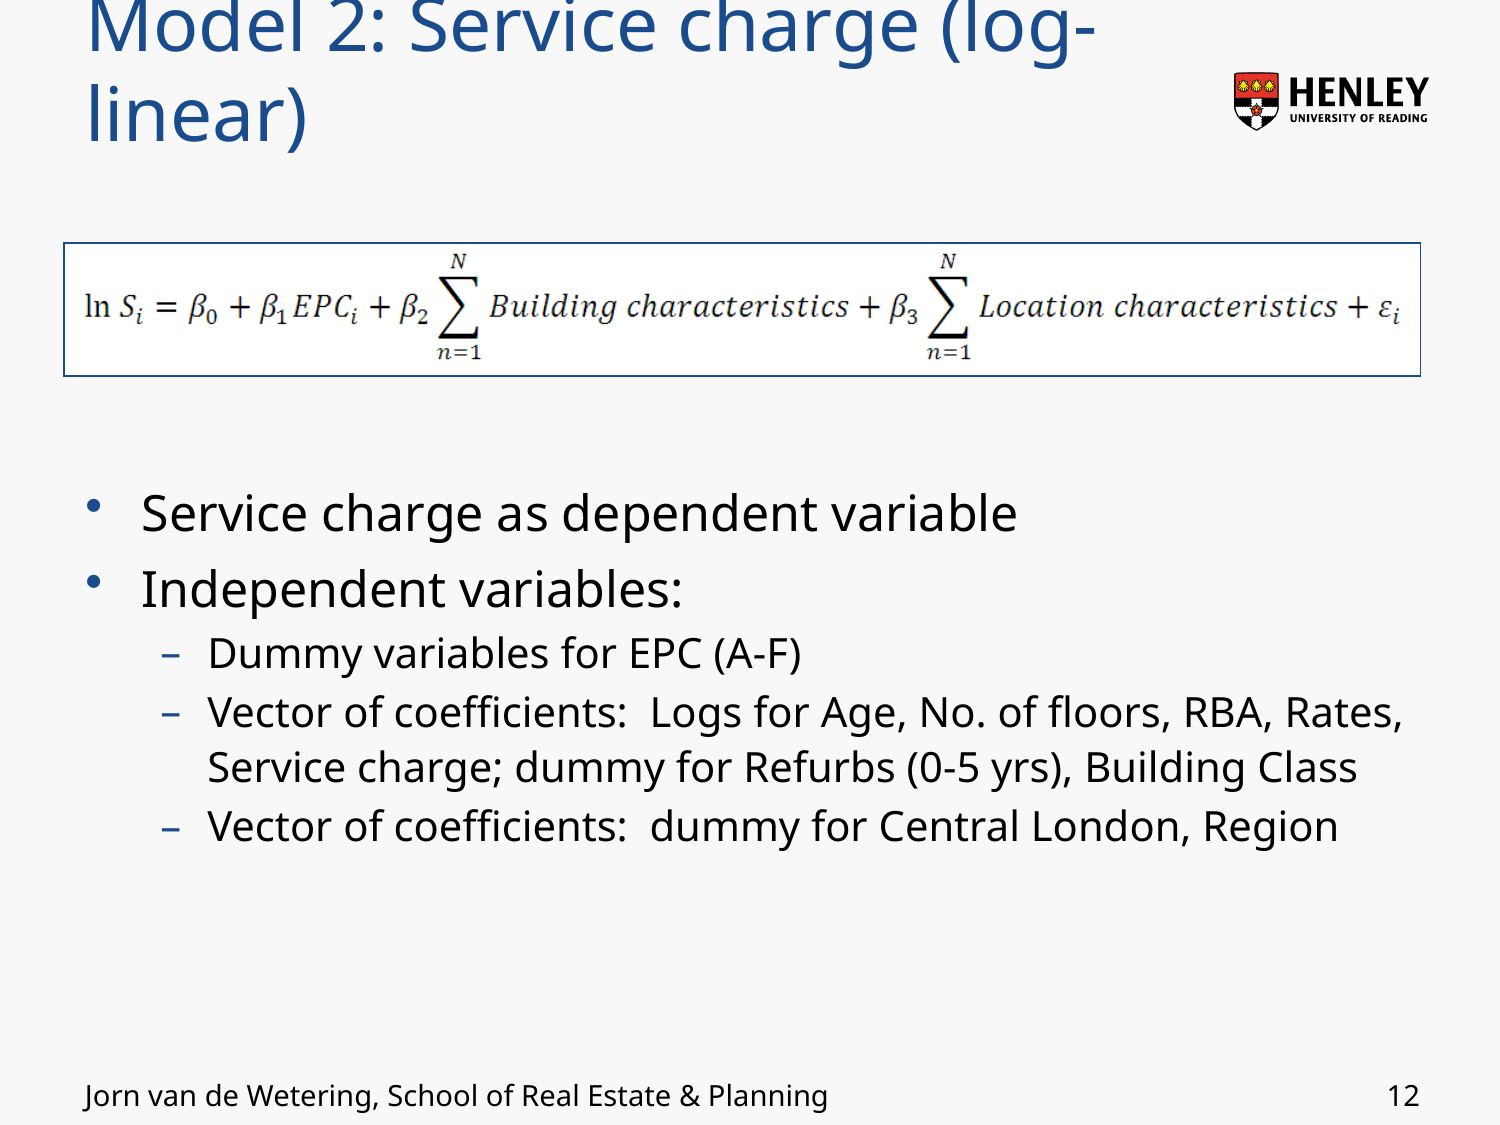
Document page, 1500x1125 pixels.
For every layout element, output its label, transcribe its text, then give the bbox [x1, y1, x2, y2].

list Service charge as dependent variable Independent variables: Dummy variables for EPC (A-F) Vector of coefficients: Logs for Age, No. of floors, RBA, Rates, Service charge; dummy for Refurbs (0-5 yrs), Building Class Vector of coefficients: dummy for Central London, Region [70, 467, 1426, 1044]
picture [64, 243, 1421, 376]
slide_number 12 [1323, 1069, 1436, 1125]
text_box [0, 1, 1500, 75]
picture [1234, 75, 1429, 136]
title Model 2: Service charge (log-linear) [70, 75, 1219, 165]
